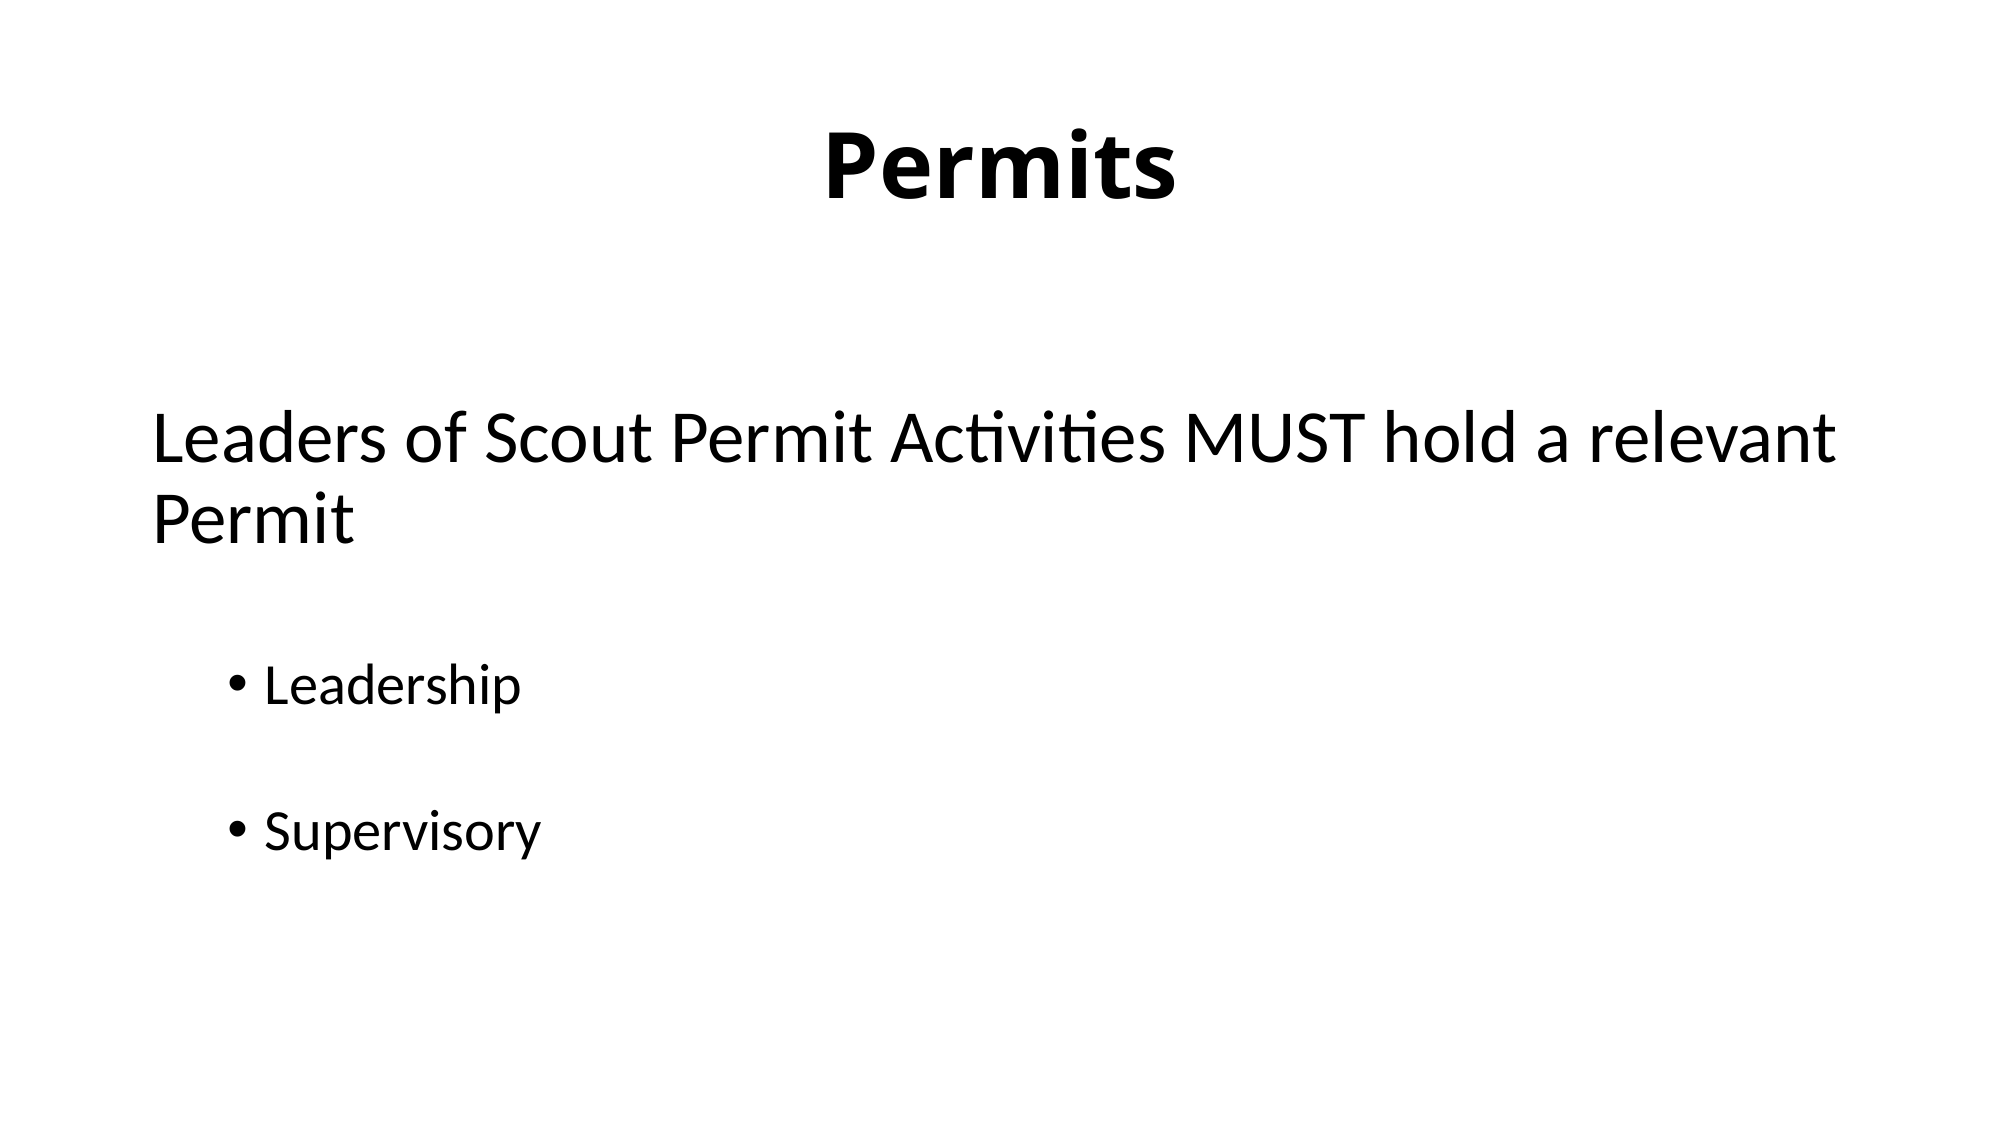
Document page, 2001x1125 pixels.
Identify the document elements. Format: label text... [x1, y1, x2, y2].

list Leaders of Scout Permit Activities MUST hold a relevant Permit Leadership Supervisory [137, 299, 1863, 1014]
title Permits [137, 59, 1863, 278]
